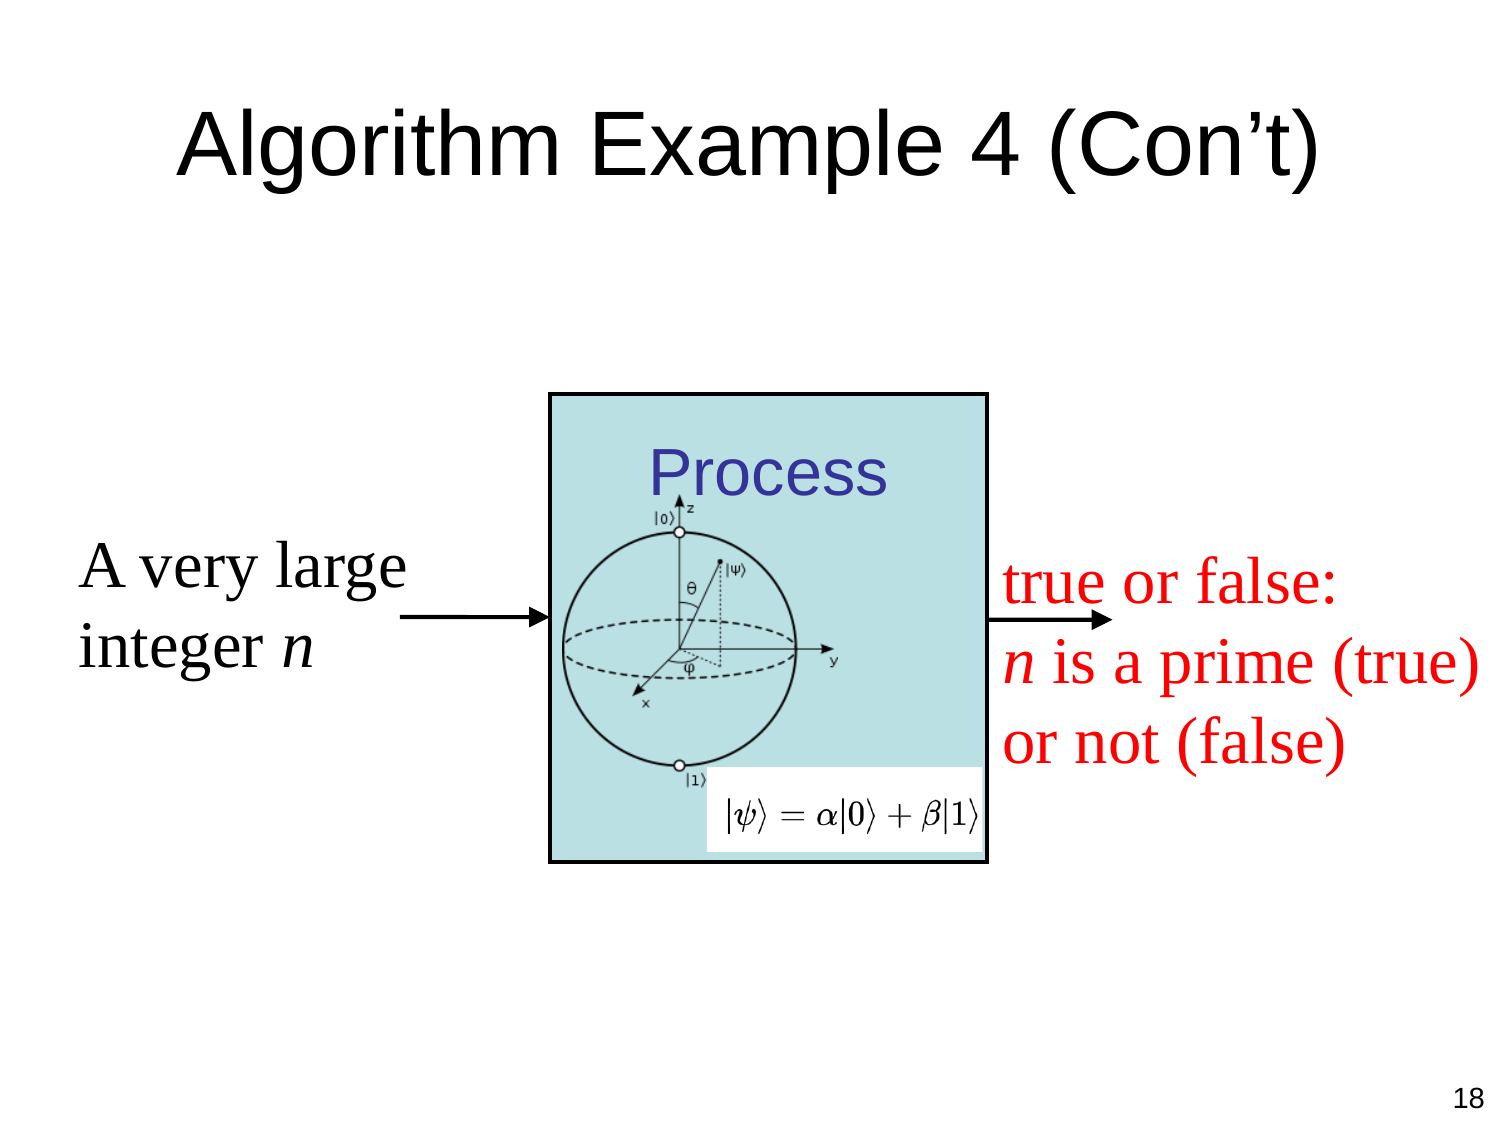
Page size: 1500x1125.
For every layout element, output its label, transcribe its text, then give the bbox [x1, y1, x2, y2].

text_box true or false: n is a prime (true) or not (false) [987, 529, 1500, 785]
slide_number 18 [1149, 1071, 1500, 1125]
text_box A very large integer n [63, 513, 561, 689]
title Algorithm Example 4 (Con’t) [75, 45, 1425, 233]
picture [562, 494, 983, 852]
text_box Process [549, 393, 988, 863]
